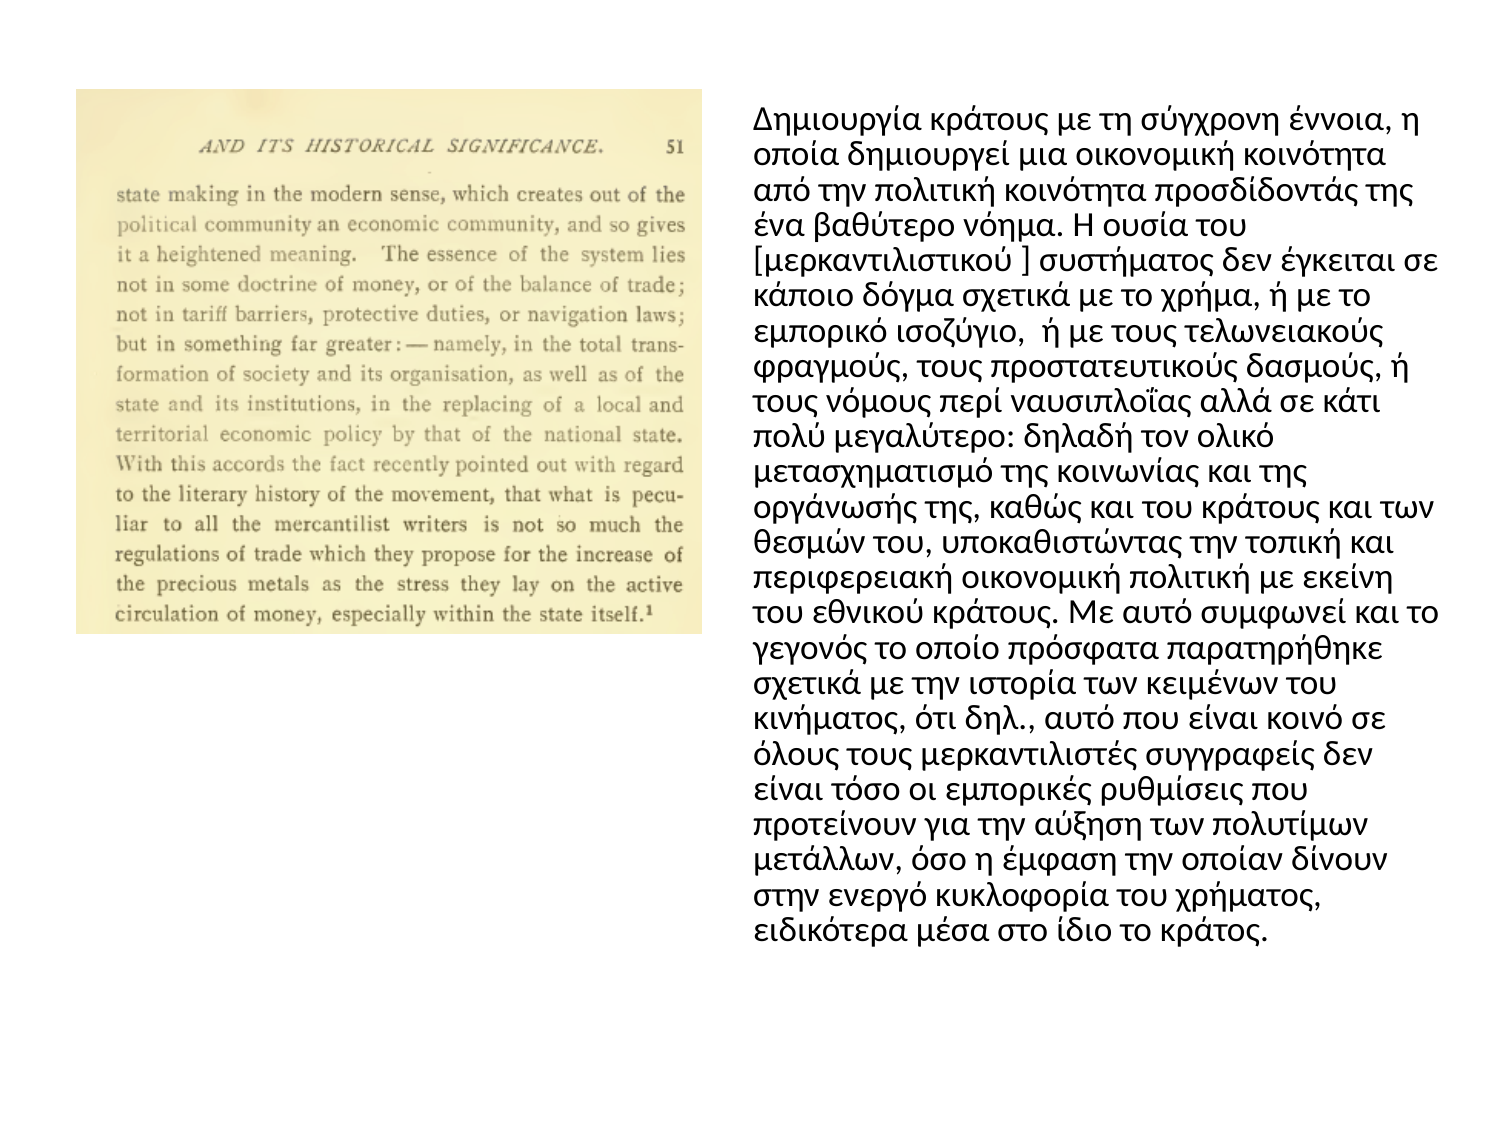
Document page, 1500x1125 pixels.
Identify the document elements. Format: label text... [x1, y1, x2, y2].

text_box Δημιουργία κράτους με τη σύγχρονη έννοια, η οποία δημιουργεί μια οικονομική κοινότητα από την πολιτική κοινότητα προσδίδοντάς της ένα βαθύτερο νόημα. Η ουσία του [μερκαντιλιστικού ] συστήματος δεν έγκειται σε κάποιο δόγμα σχετικά με το χρήμα, ή με το εμπορικό ισοζύγιο, ή με τους τελωνειακούς φραγμούς, τους προστατευτικούς δασμούς, ή τους νόμους περί ναυσιπλοΐας αλλά σε κάτι πολύ μεγαλύτερο: δηλαδή τον ολικό μετασχηματισμό της κοινωνίας και της οργάνωσής της, καθώς και του κράτους και των θεσμών του, υποκαθιστώντας την τοπική και περιφερειακή οικονομική πολιτική με εκείνη του εθνικού κράτους. Με αυτό συμφωνεί και το γεγονός το οποίο πρόσφατα παρατηρήθηκε σχετικά με την ιστορία των κειμένων του κινήματος, ότι δηλ., αυτό που είναι κοινό σε όλους τους μερκαντιλιστές συγγραφείς δεν είναι τόσο οι εμπορικές ρυθμίσεις που προτείνουν για την αύξηση των πολυτίμων μετάλλων, όσο η έμφαση την οποίαν δίνουν στην ενεργό κυκλοφορία του χρήματος, ειδικότερα μέσα στο ίδιο το κράτος. [738, 89, 1459, 965]
picture [76, 89, 702, 634]
